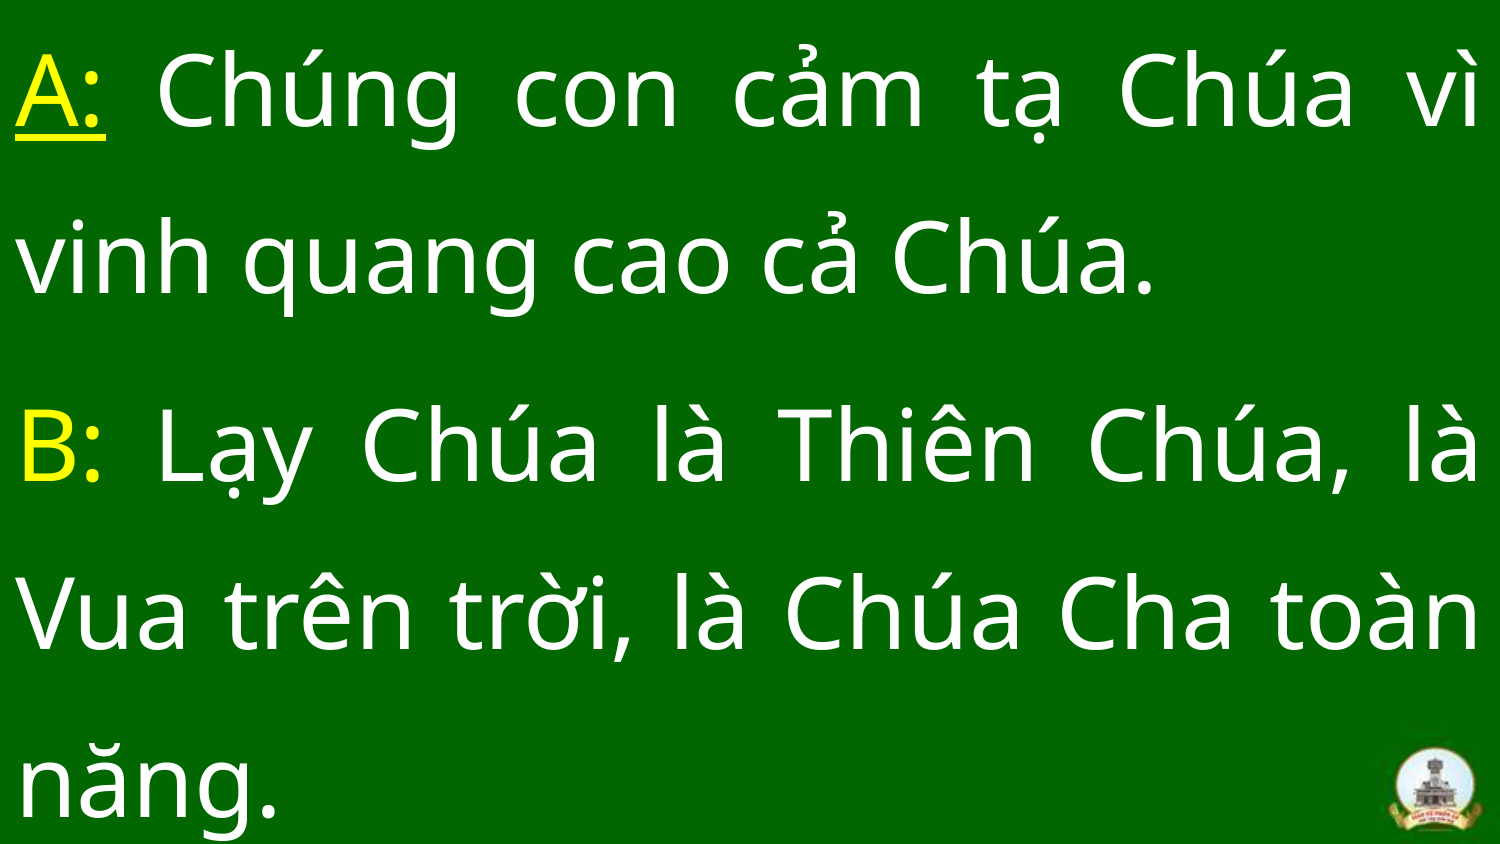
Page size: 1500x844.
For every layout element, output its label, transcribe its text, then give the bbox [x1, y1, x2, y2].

list A: Chúng con cảm tạ Chúa vì vinh quang cao cả Chúa. B: Lạy Chúa là Thiên Chúa, là Vua trên trời, là Chúa Cha toàn năng. [0, 0, 1500, 844]
